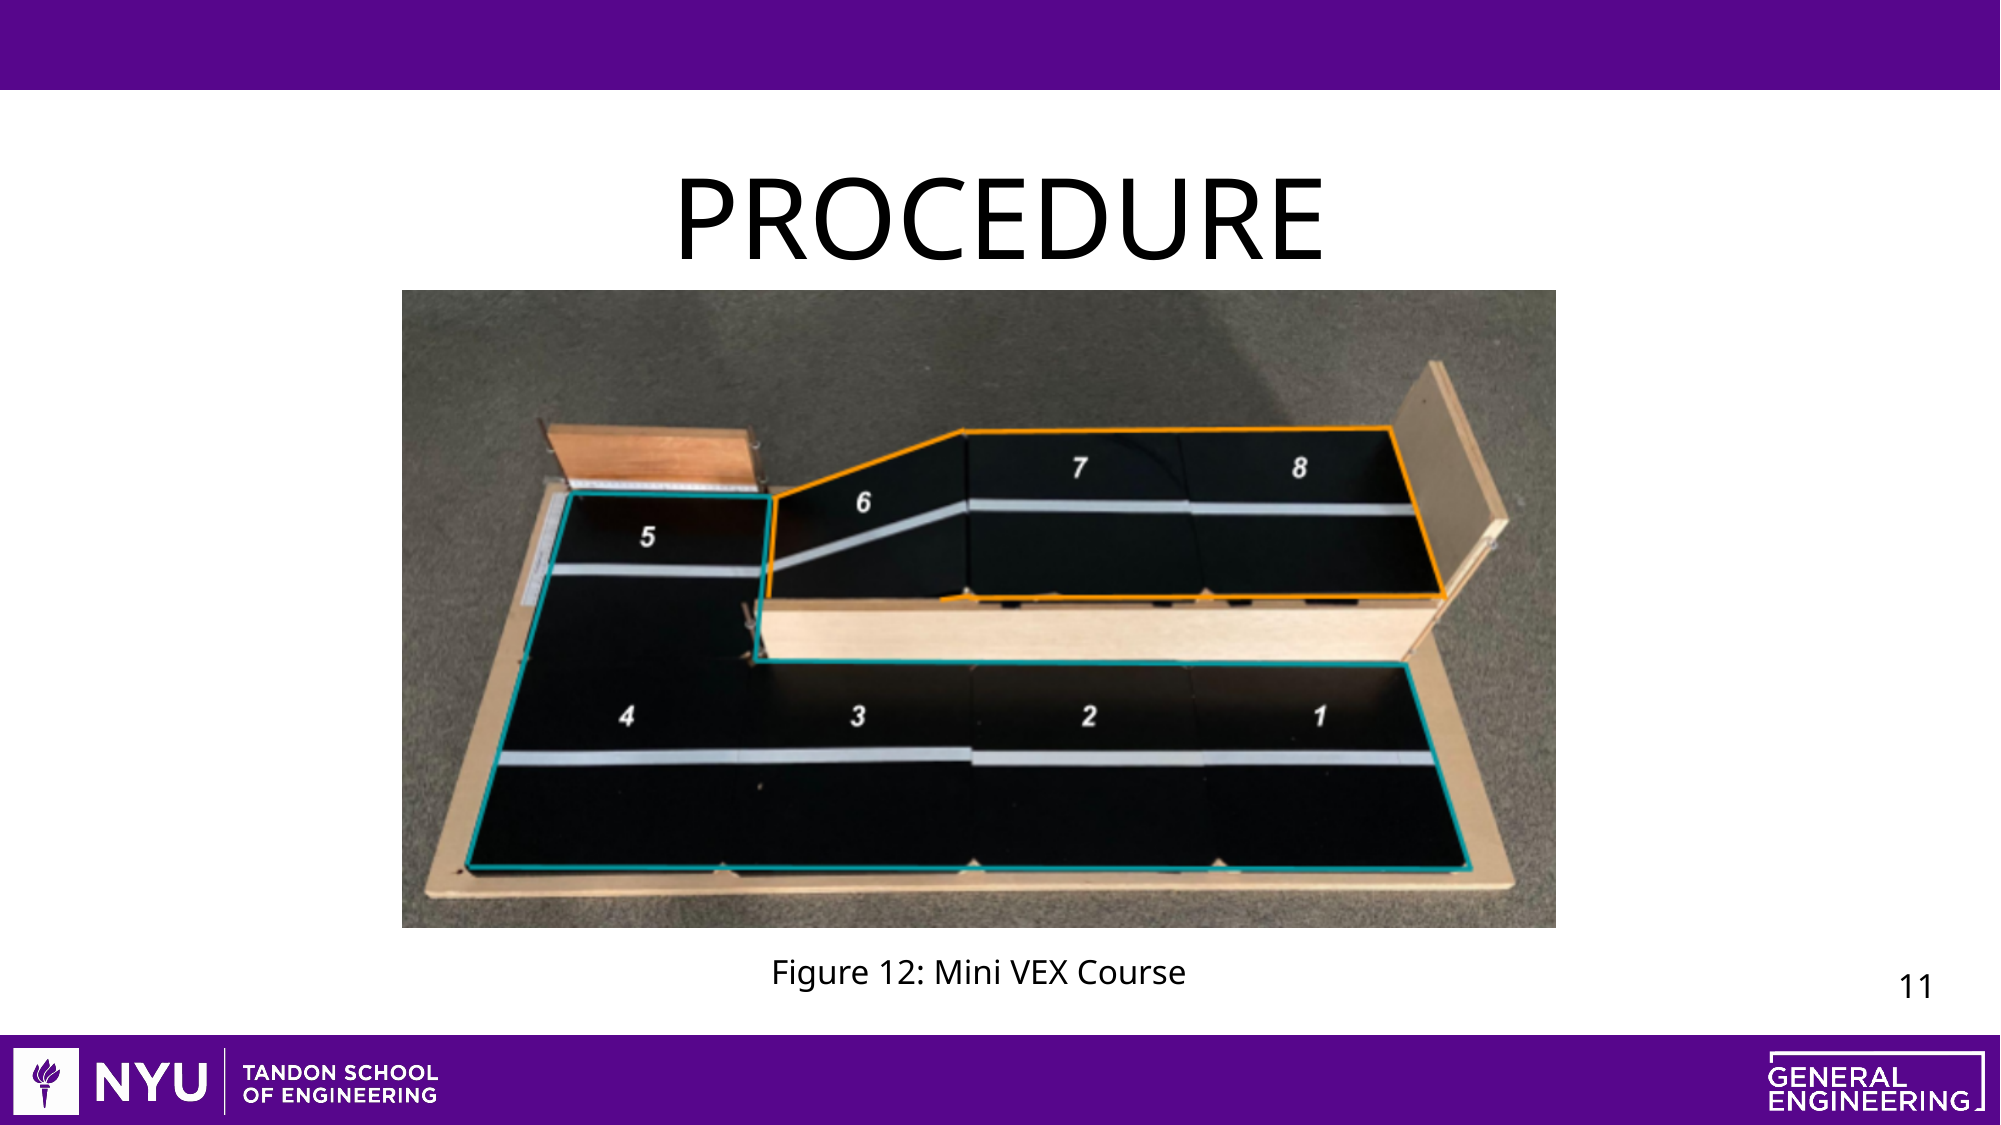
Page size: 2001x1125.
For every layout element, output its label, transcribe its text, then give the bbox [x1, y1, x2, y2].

text_box Figure 12: Mini VEX Course [586, 943, 1372, 999]
text_box 11 [1802, 958, 1951, 1014]
text_box [0, 1035, 2000, 1125]
text_box [0, 0, 2000, 90]
picture [1768, 1051, 1985, 1111]
picture [13, 1048, 439, 1115]
title PROCEDURE [92, 132, 1908, 292]
picture [402, 290, 1556, 928]
